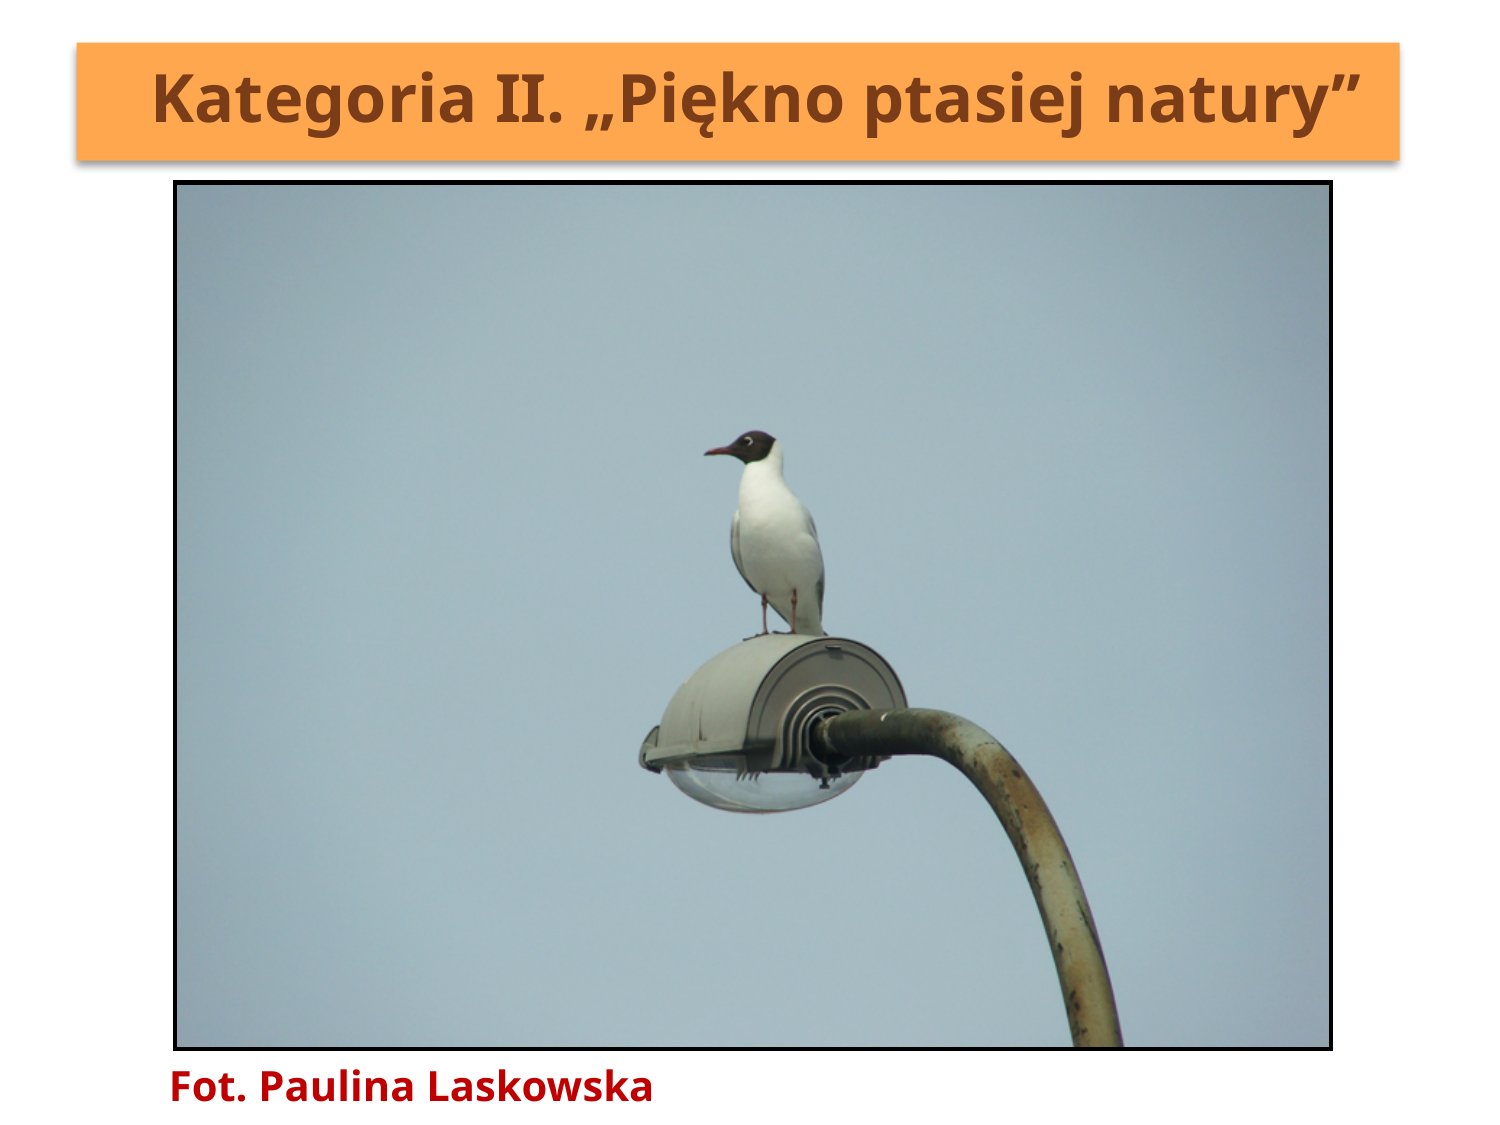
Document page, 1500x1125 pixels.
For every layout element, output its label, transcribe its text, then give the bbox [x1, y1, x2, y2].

picture [177, 184, 1330, 1048]
title Kategoria II. „Piękno ptasiej natury” [135, 42, 1412, 149]
text_box [75, 41, 1401, 162]
text_box Fot. Paulina Laskowska [154, 1052, 670, 1117]
